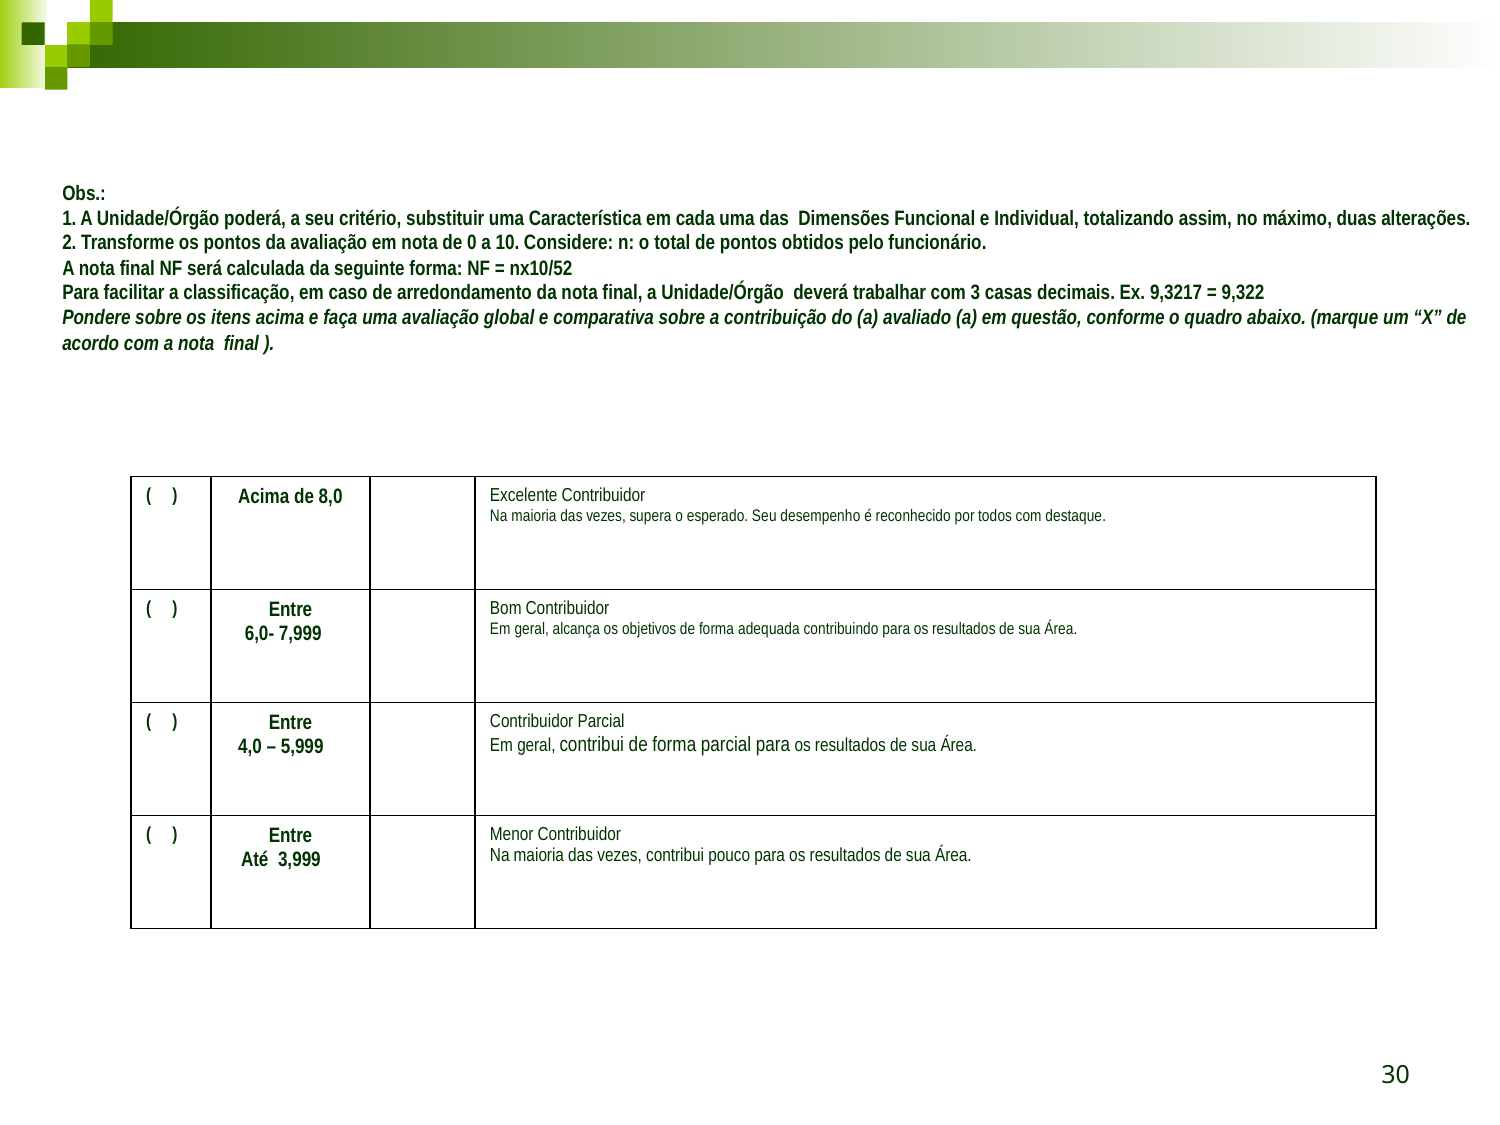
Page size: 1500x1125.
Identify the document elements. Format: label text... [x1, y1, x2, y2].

table_cell [371, 816, 474, 928]
table_header Acima de 8,0 [212, 477, 369, 589]
text_box [1074, 1024, 1425, 1100]
table_cell ( ) [132, 816, 210, 928]
table_cell Entre 4,0 – 5,999 [212, 703, 369, 815]
table_cell Contribuidor Parcial Em geral, contribui de forma parcial para os resultados de sua Área. [476, 703, 1375, 815]
table_header ( ) [132, 477, 210, 589]
table_header [371, 477, 474, 589]
table_cell ( ) [132, 590, 210, 702]
table_cell Entre Até 3,999 [212, 816, 369, 928]
text_box Obs.: 1. A Unidade/Órgão poderá, a seu critério, substituir uma Característica em cada uma das Dimensões Funcional e Individual, totalizando assim, no máximo, duas alterações. 2. Transforme os pontos da avaliação em nota de 0 a 10. Considere: n: o total de pontos obtidos pelo funcionário. A nota final NF será calculada da seguinte forma: NF = nx10/52 Para facilitar a classificação, em caso de arredondamento da nota final, a Unidade/Órgão deverá trabalhar com 3 casas decimais. Ex. 9,3217 = 9,322 Pondere sobre os itens acima e faça uma avaliação global e comparativa sobre a contribuição do (a) avaliado (a) em questão, conforme o quadro abaixo. (marque um “X” de acordo com a nota final ). [47, 171, 1495, 397]
table_cell ( ) [132, 703, 210, 815]
table_cell Menor Contribuidor Na maioria das vezes, contribui pouco para os resultados de sua Área. [476, 816, 1375, 928]
table_header Excelente Contribuidor Na maioria das vezes, supera o esperado. Seu desempenho é reconhecido por todos com destaque. [476, 477, 1375, 589]
table_cell [371, 703, 474, 815]
table_cell Bom Contribuidor Em geral, alcança os objetivos de forma adequada contribuindo para os resultados de sua Área. [476, 590, 1375, 702]
table_cell Entre 6,0- 7,999 [212, 590, 369, 702]
table_cell [371, 590, 474, 702]
